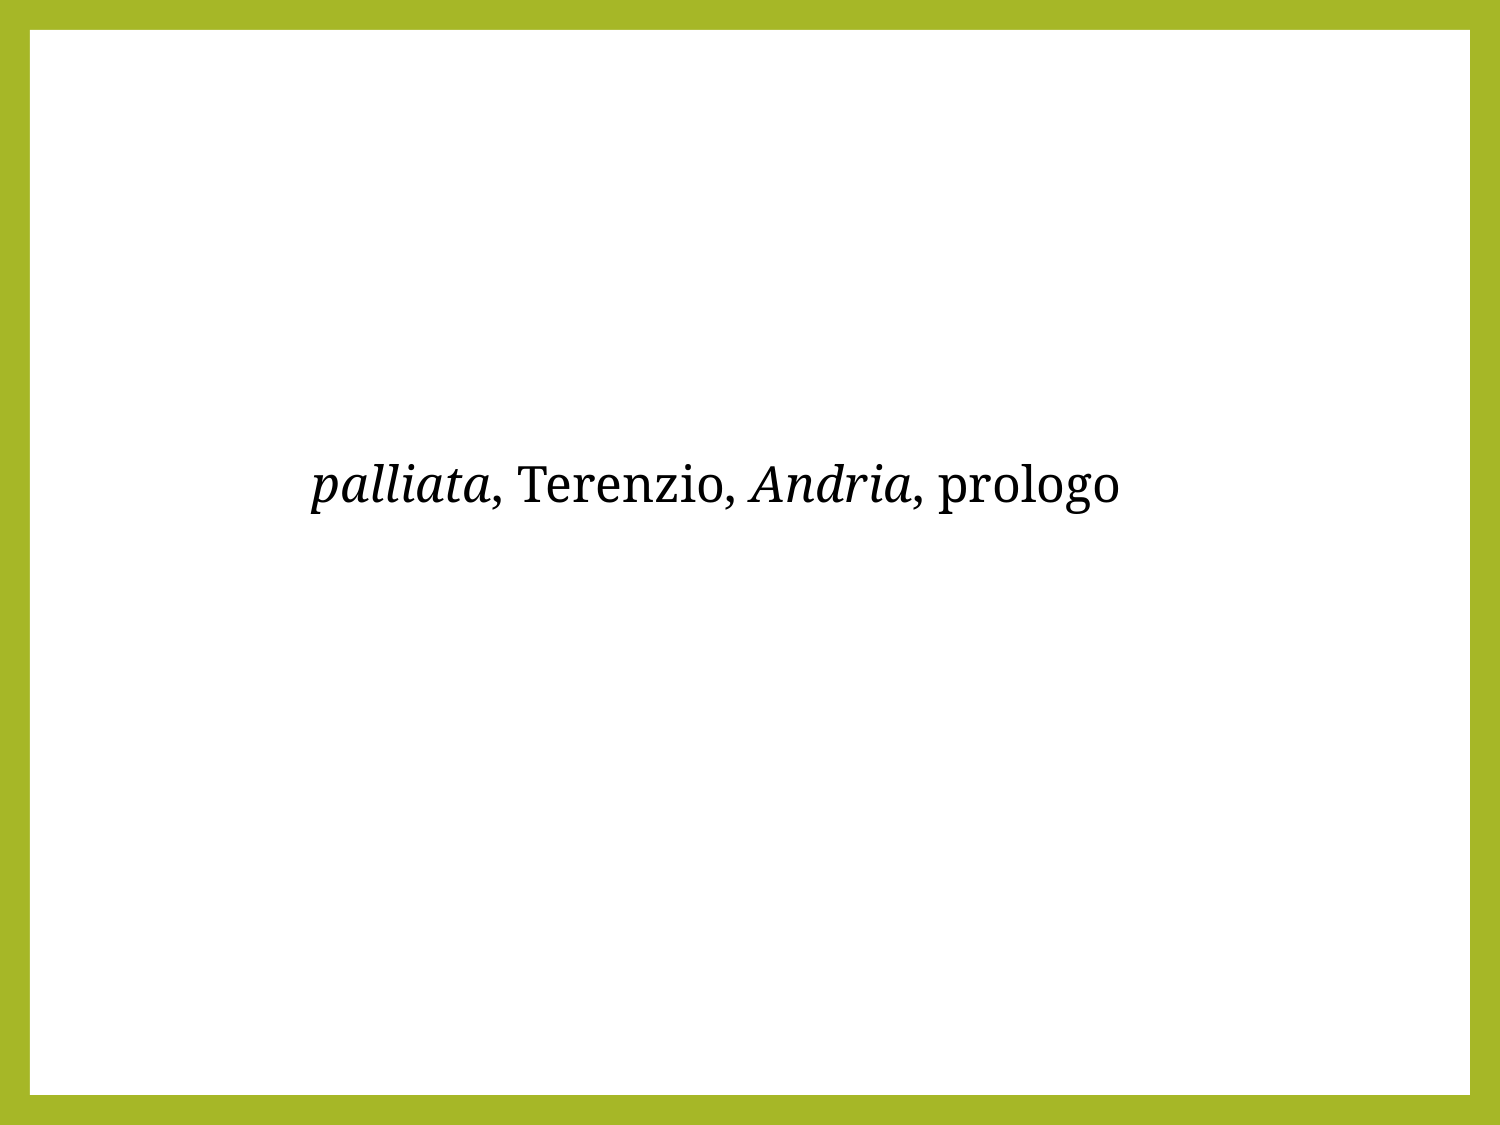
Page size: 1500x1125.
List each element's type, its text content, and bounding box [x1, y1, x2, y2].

text_box palliata, Terenzio, Andria, prologo [297, 355, 1136, 521]
